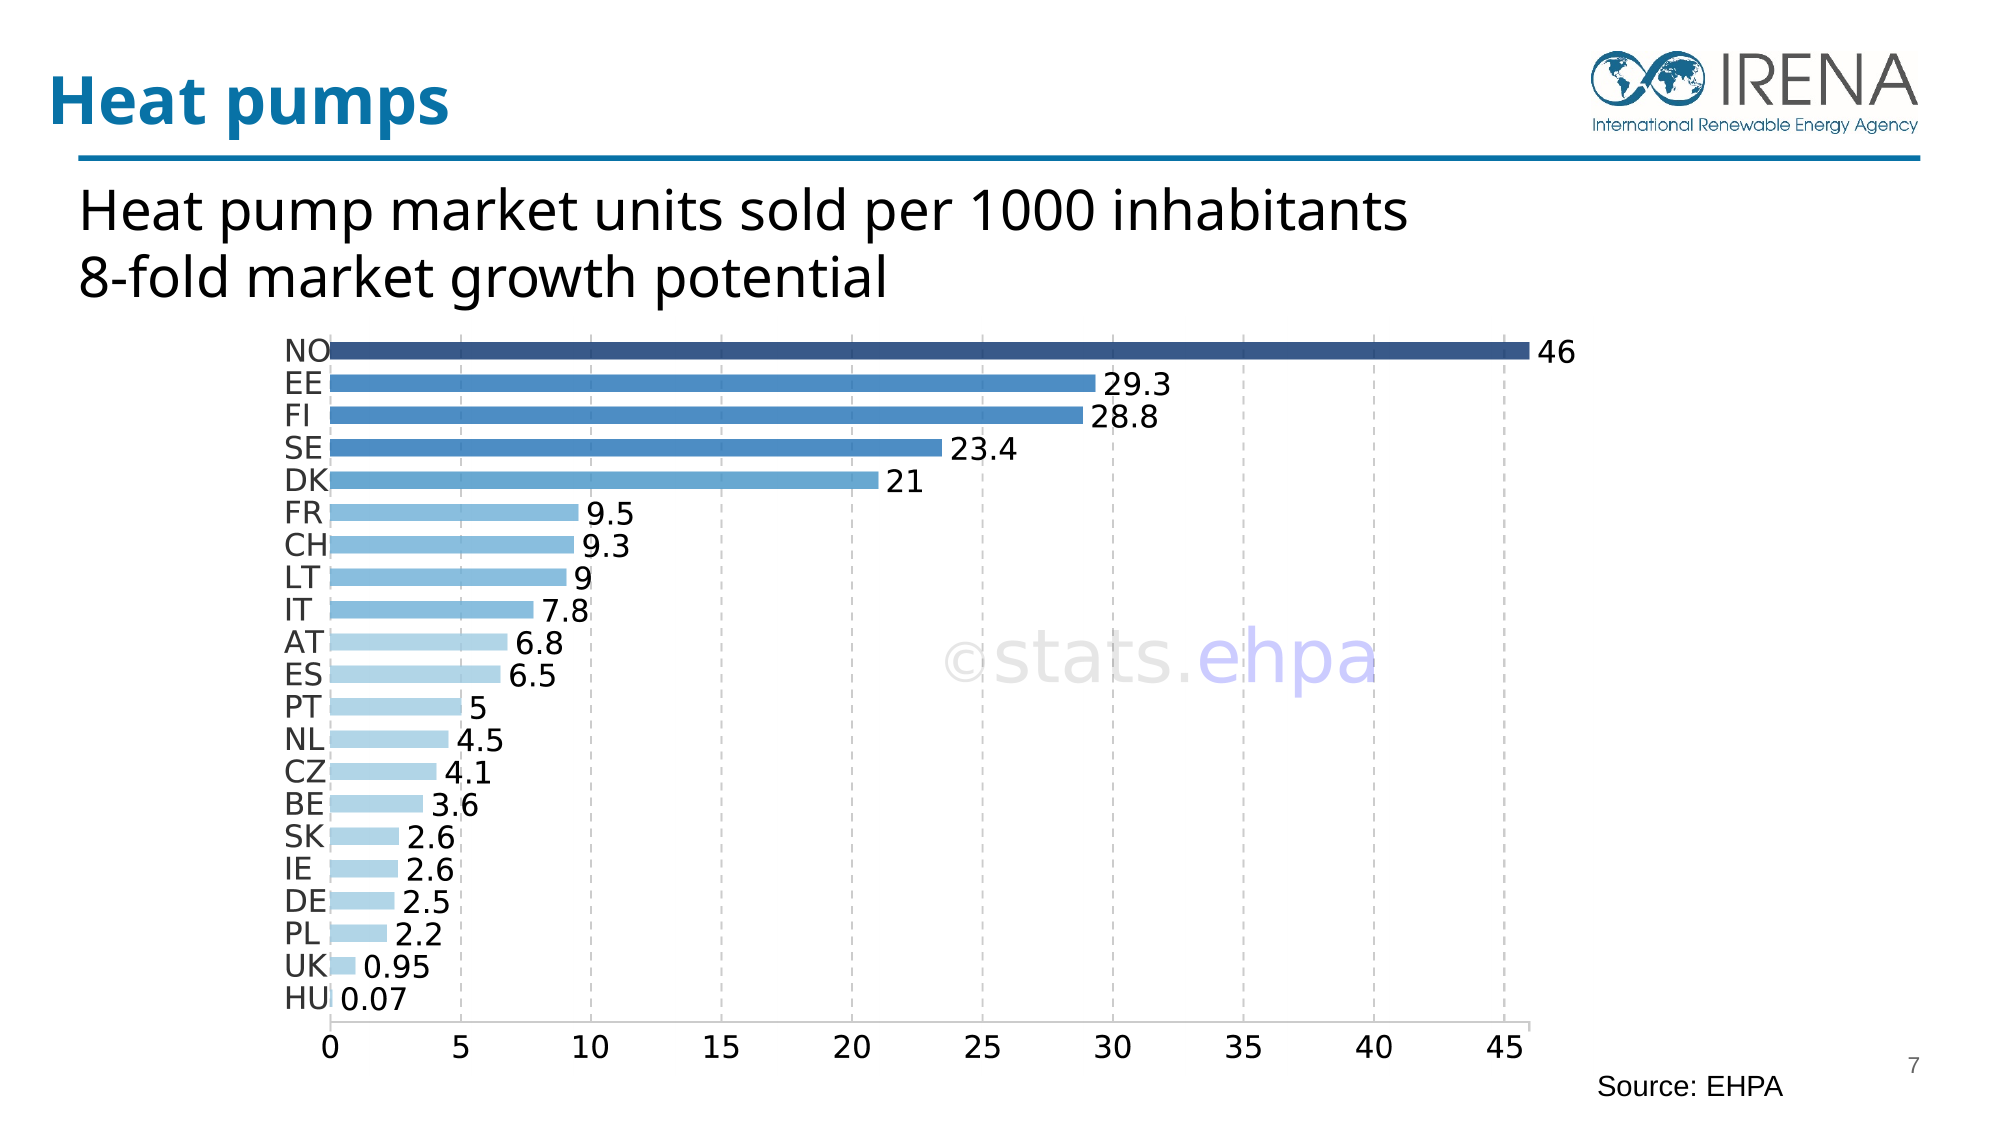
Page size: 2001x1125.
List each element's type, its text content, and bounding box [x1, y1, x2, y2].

picture [1591, 51, 1918, 134]
slide_number 7 [1763, 1050, 1921, 1101]
text_box Source: EHPA [1582, 1060, 1883, 1110]
title Heat pump market units sold per 1000 inhabitants 8-fold market growth potential [78, 201, 1921, 282]
picture [267, 315, 1594, 1077]
text_box Heat pumps [32, 50, 484, 146]
